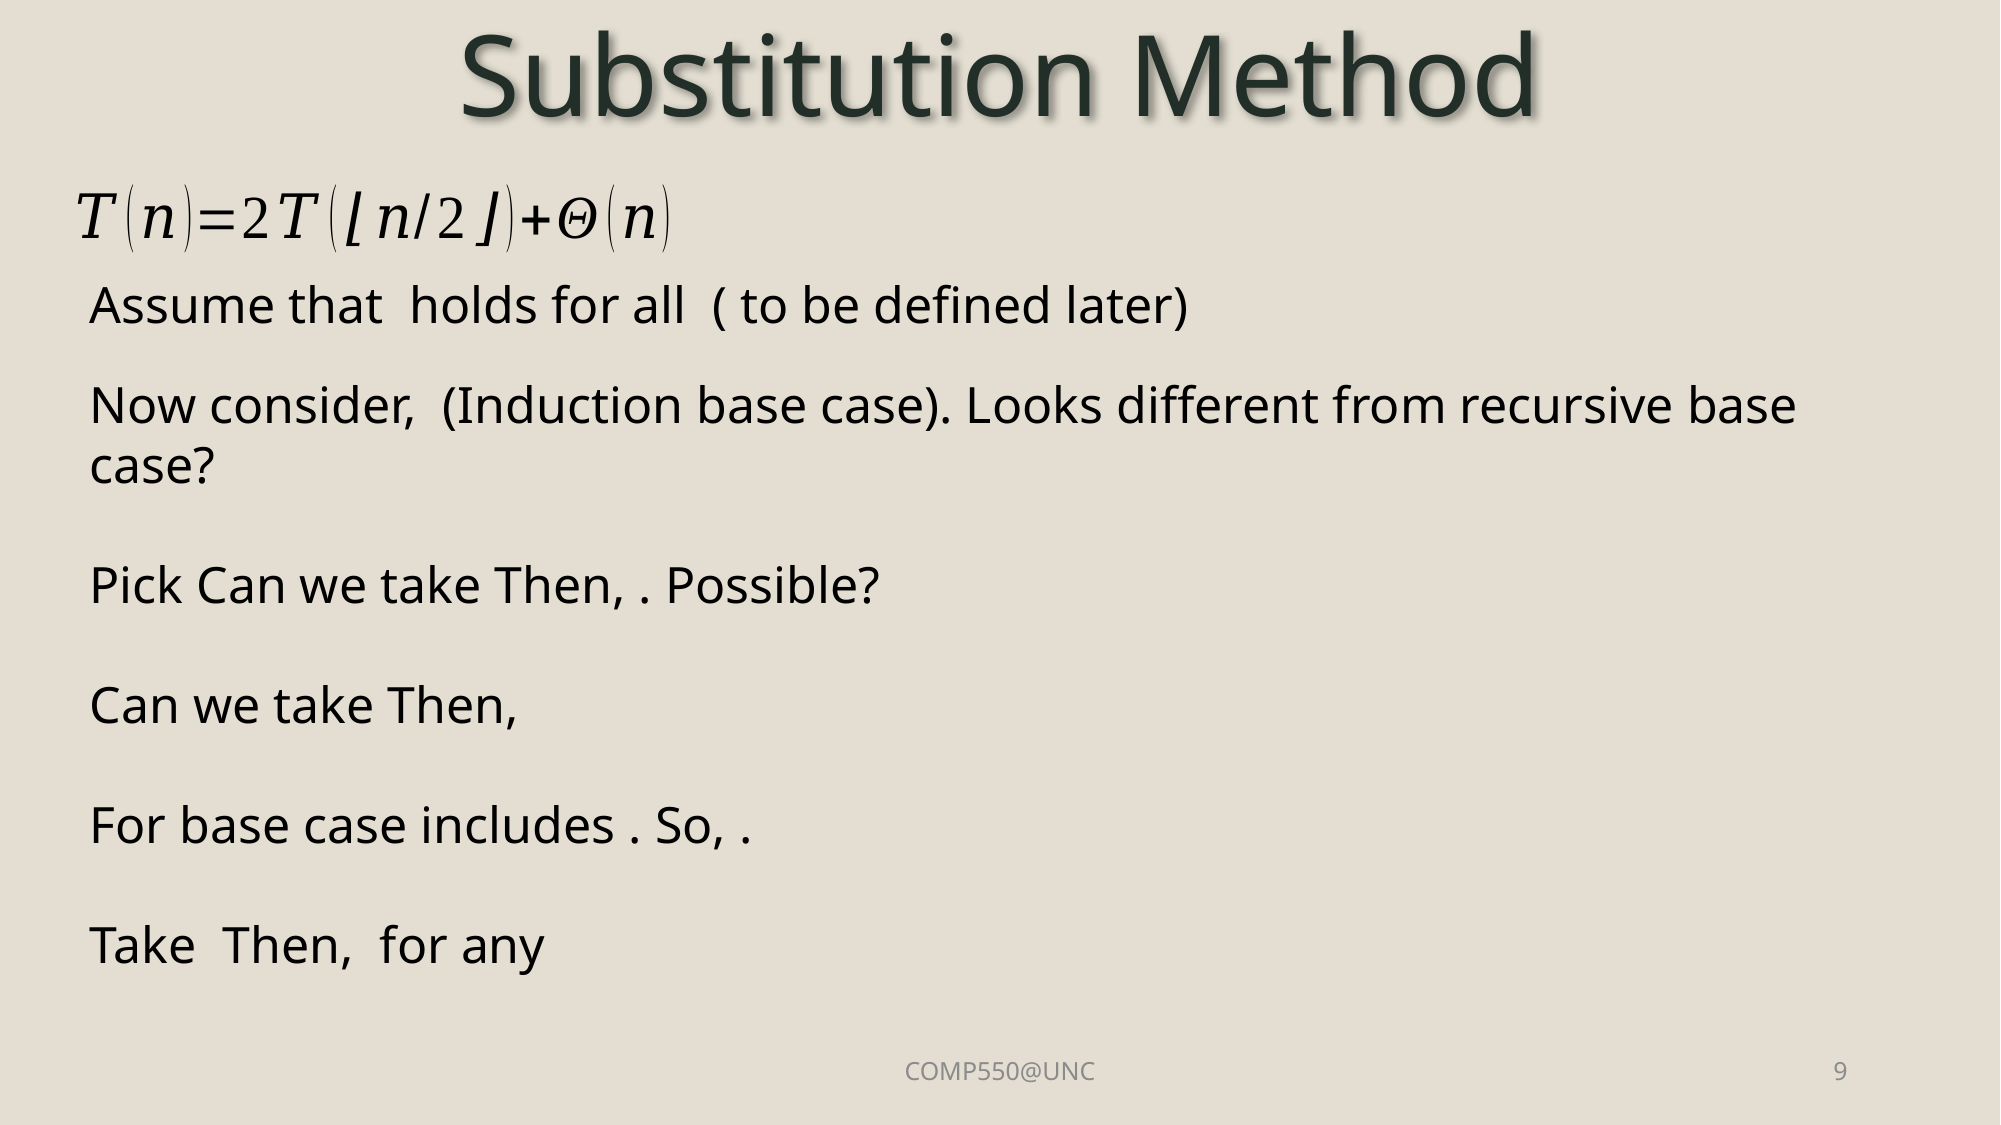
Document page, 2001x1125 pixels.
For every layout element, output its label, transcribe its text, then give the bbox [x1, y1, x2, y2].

text_box Substitution Method [137, 3, 1863, 157]
slide_number 9 [1412, 1042, 1863, 1103]
footer COMP550@UNC [662, 1042, 1338, 1103]
